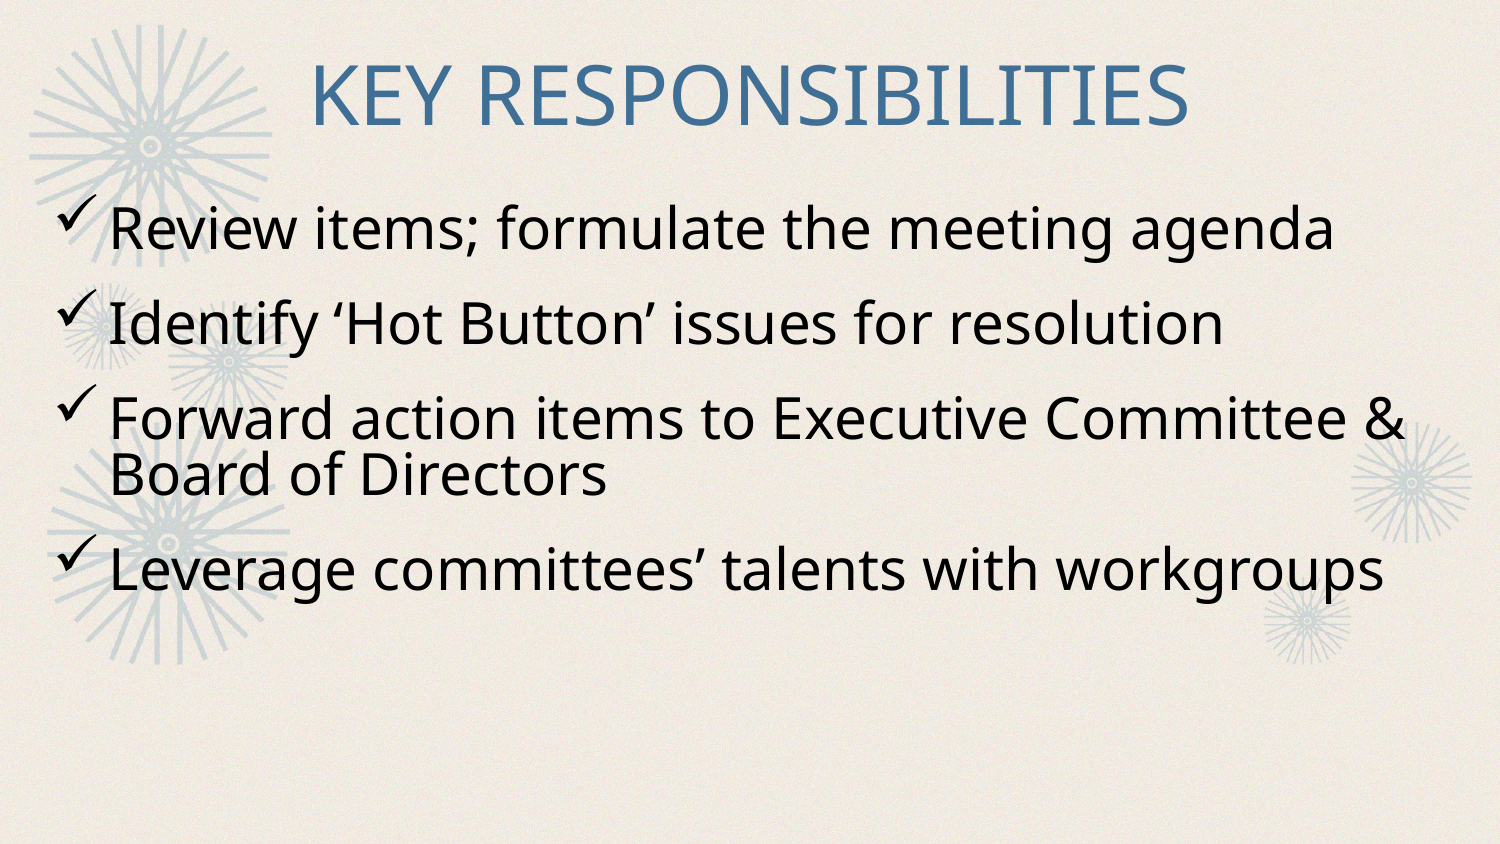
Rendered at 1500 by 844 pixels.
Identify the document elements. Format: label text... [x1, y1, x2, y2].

title Key Responsibilities [75, 21, 1425, 163]
picture [0, 0, 1500, 844]
list Review items; formulate the meeting agenda Identify ‘Hot Button’ issues for resolution Forward action items to Executive Committee & Board of Directors Leverage committees’ talents with workgroups [37, 196, 1463, 754]
